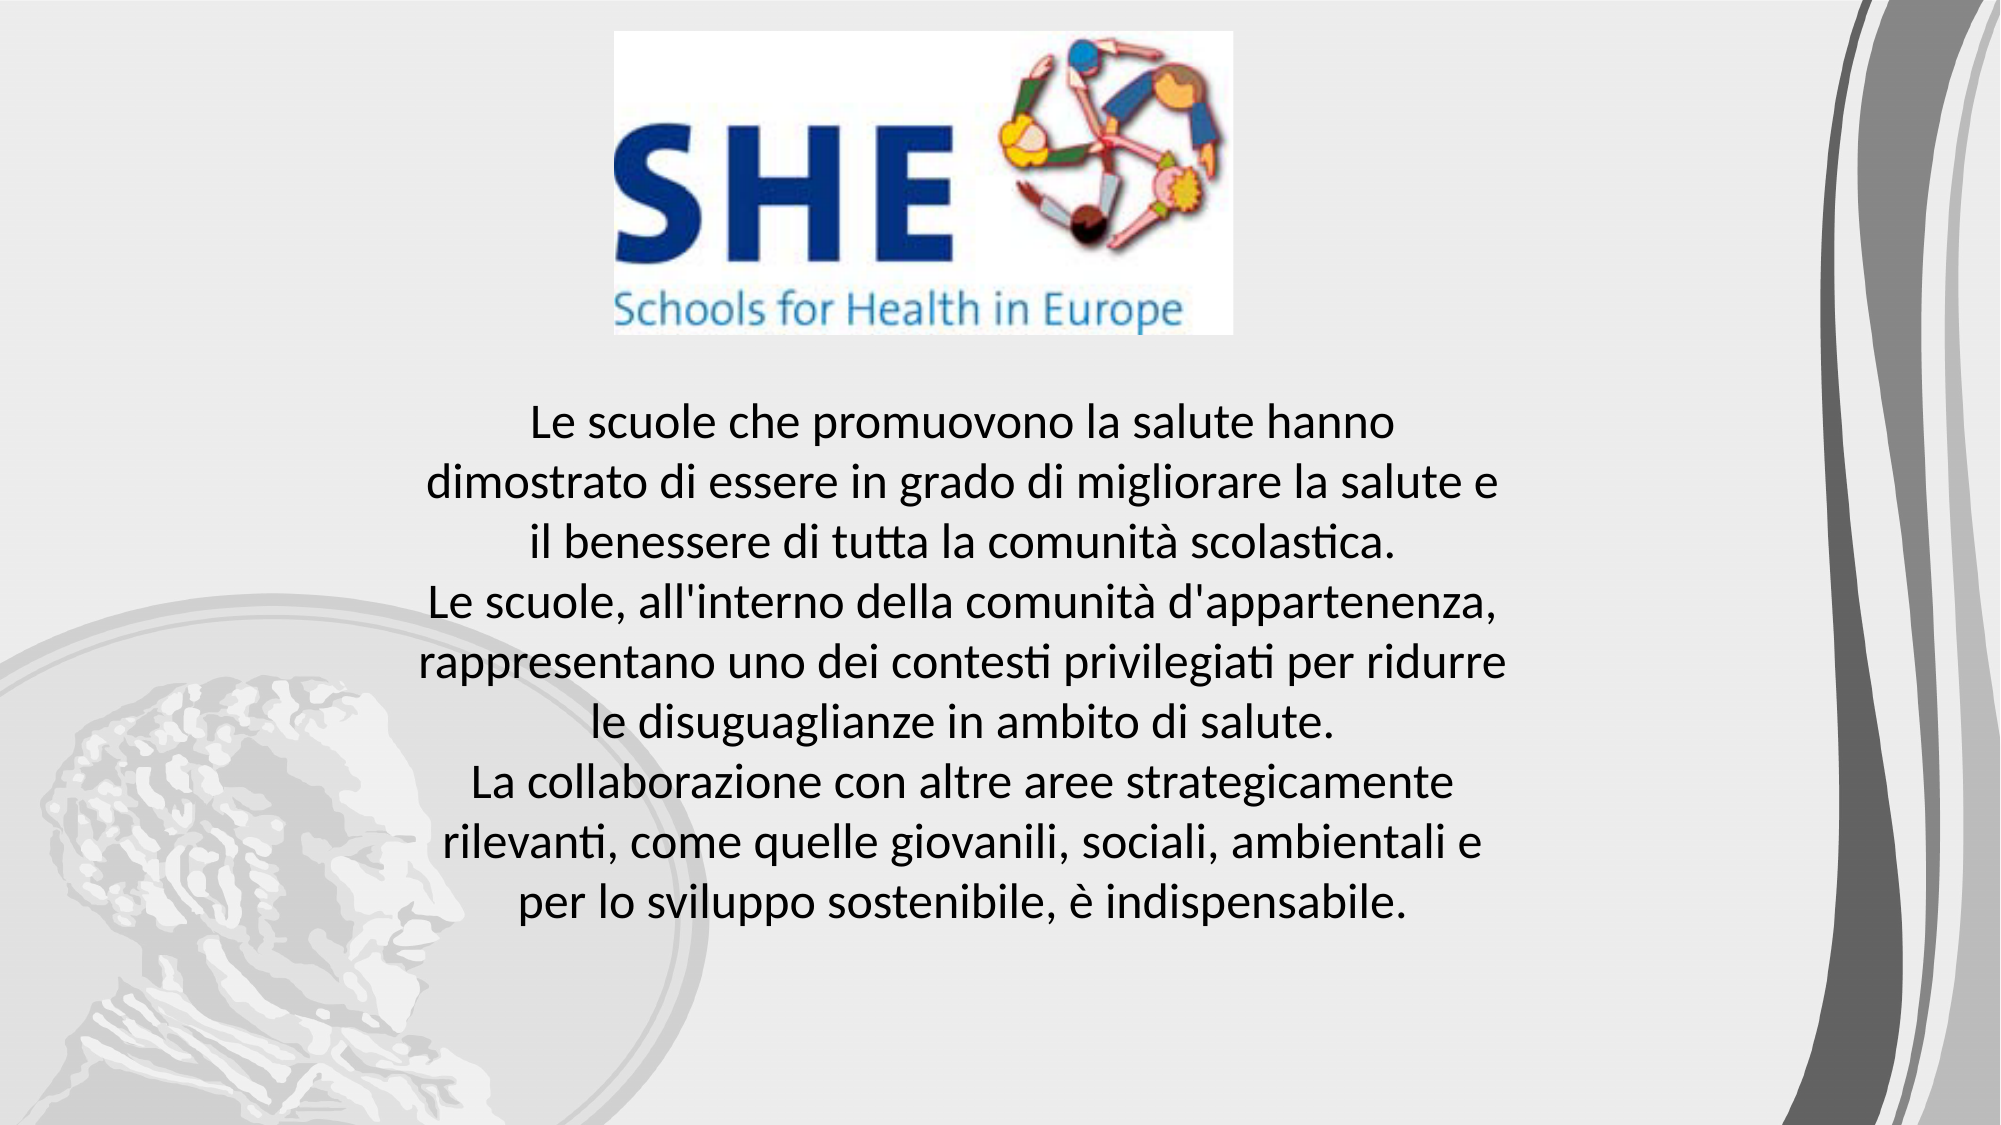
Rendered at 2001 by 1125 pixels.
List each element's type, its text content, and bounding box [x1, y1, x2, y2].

picture [0, 0, 2001, 1125]
text_box Le scuole che promuovono la salute hanno dimostrato di essere in grado di migliorare la salute e il benessere di tutta la comunità scolastica. Le scuole, all'interno della comunità d'appartenenza, rappresentano uno dei contesti privilegiati per ridurre le disuguaglianze in ambito di salute. La collaborazione con altre aree strategicamente rilevanti, come quelle giovanili, sociali, ambientali e per lo sviluppo sostenibile, è indispensabile. [107, 381, 1819, 936]
